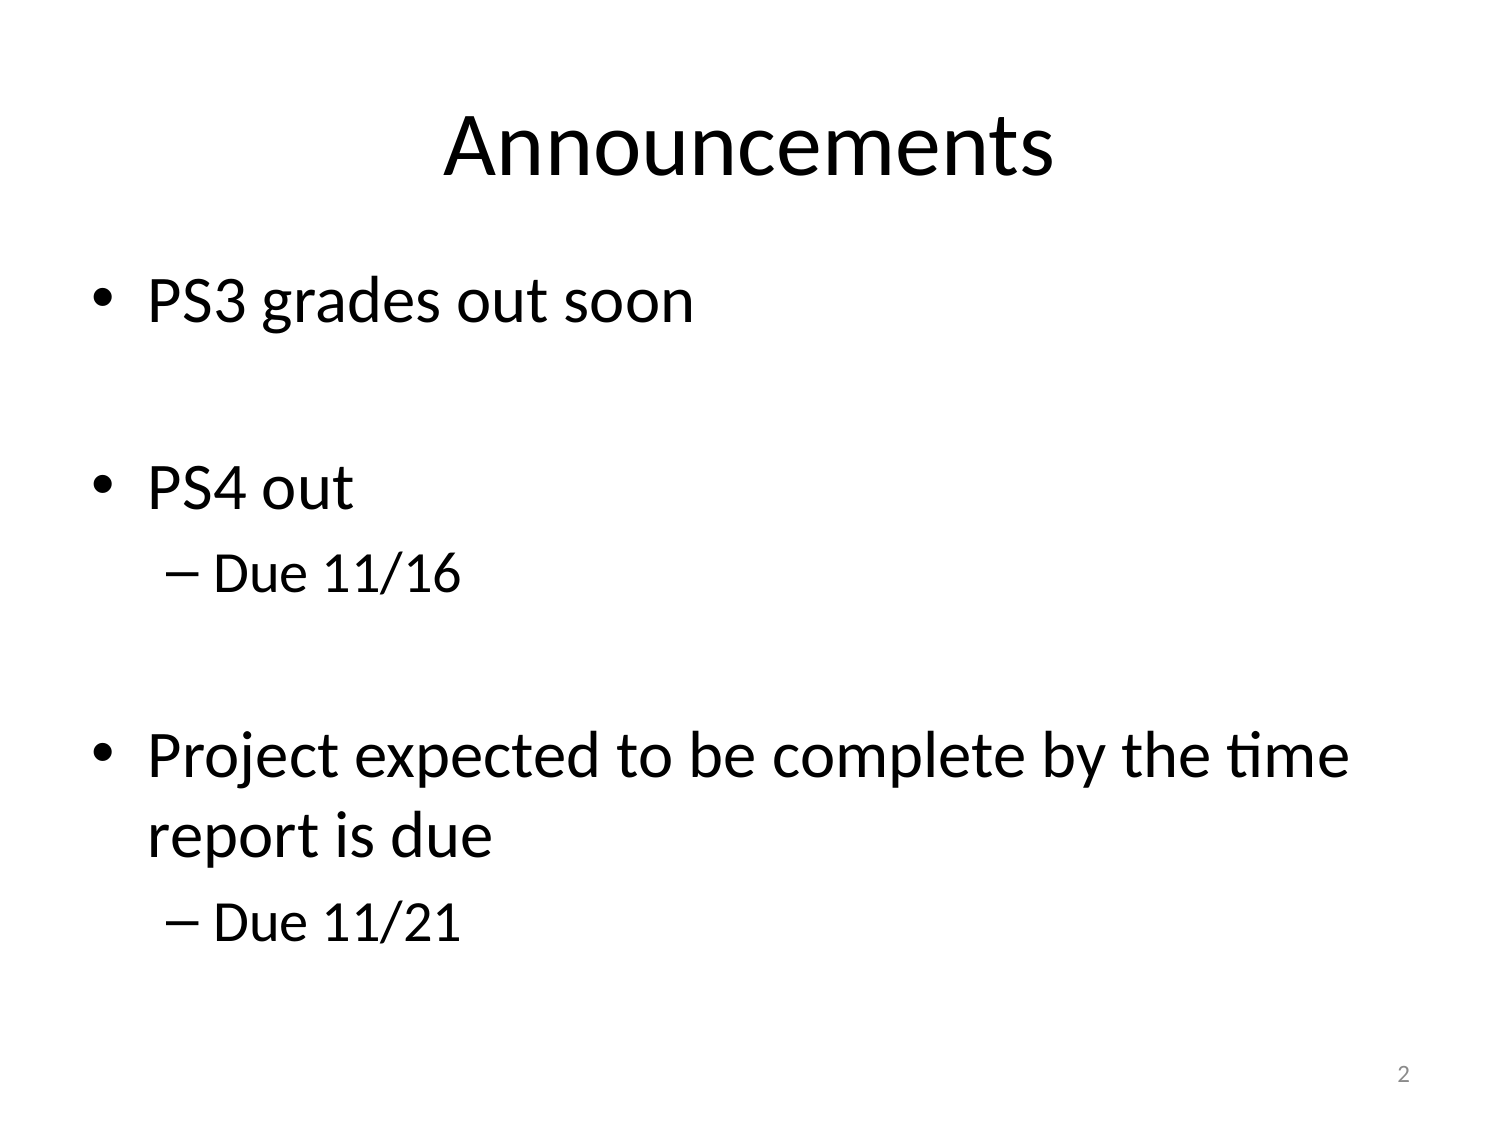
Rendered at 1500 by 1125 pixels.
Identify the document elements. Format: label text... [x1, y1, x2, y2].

list PS3 grades out soon PS4 out Due 11/16 Project expected to be complete by the time report is due Due 11/21 [76, 154, 1427, 1030]
title Announcements [75, 45, 1425, 233]
slide_number 2 [1074, 1042, 1425, 1103]
